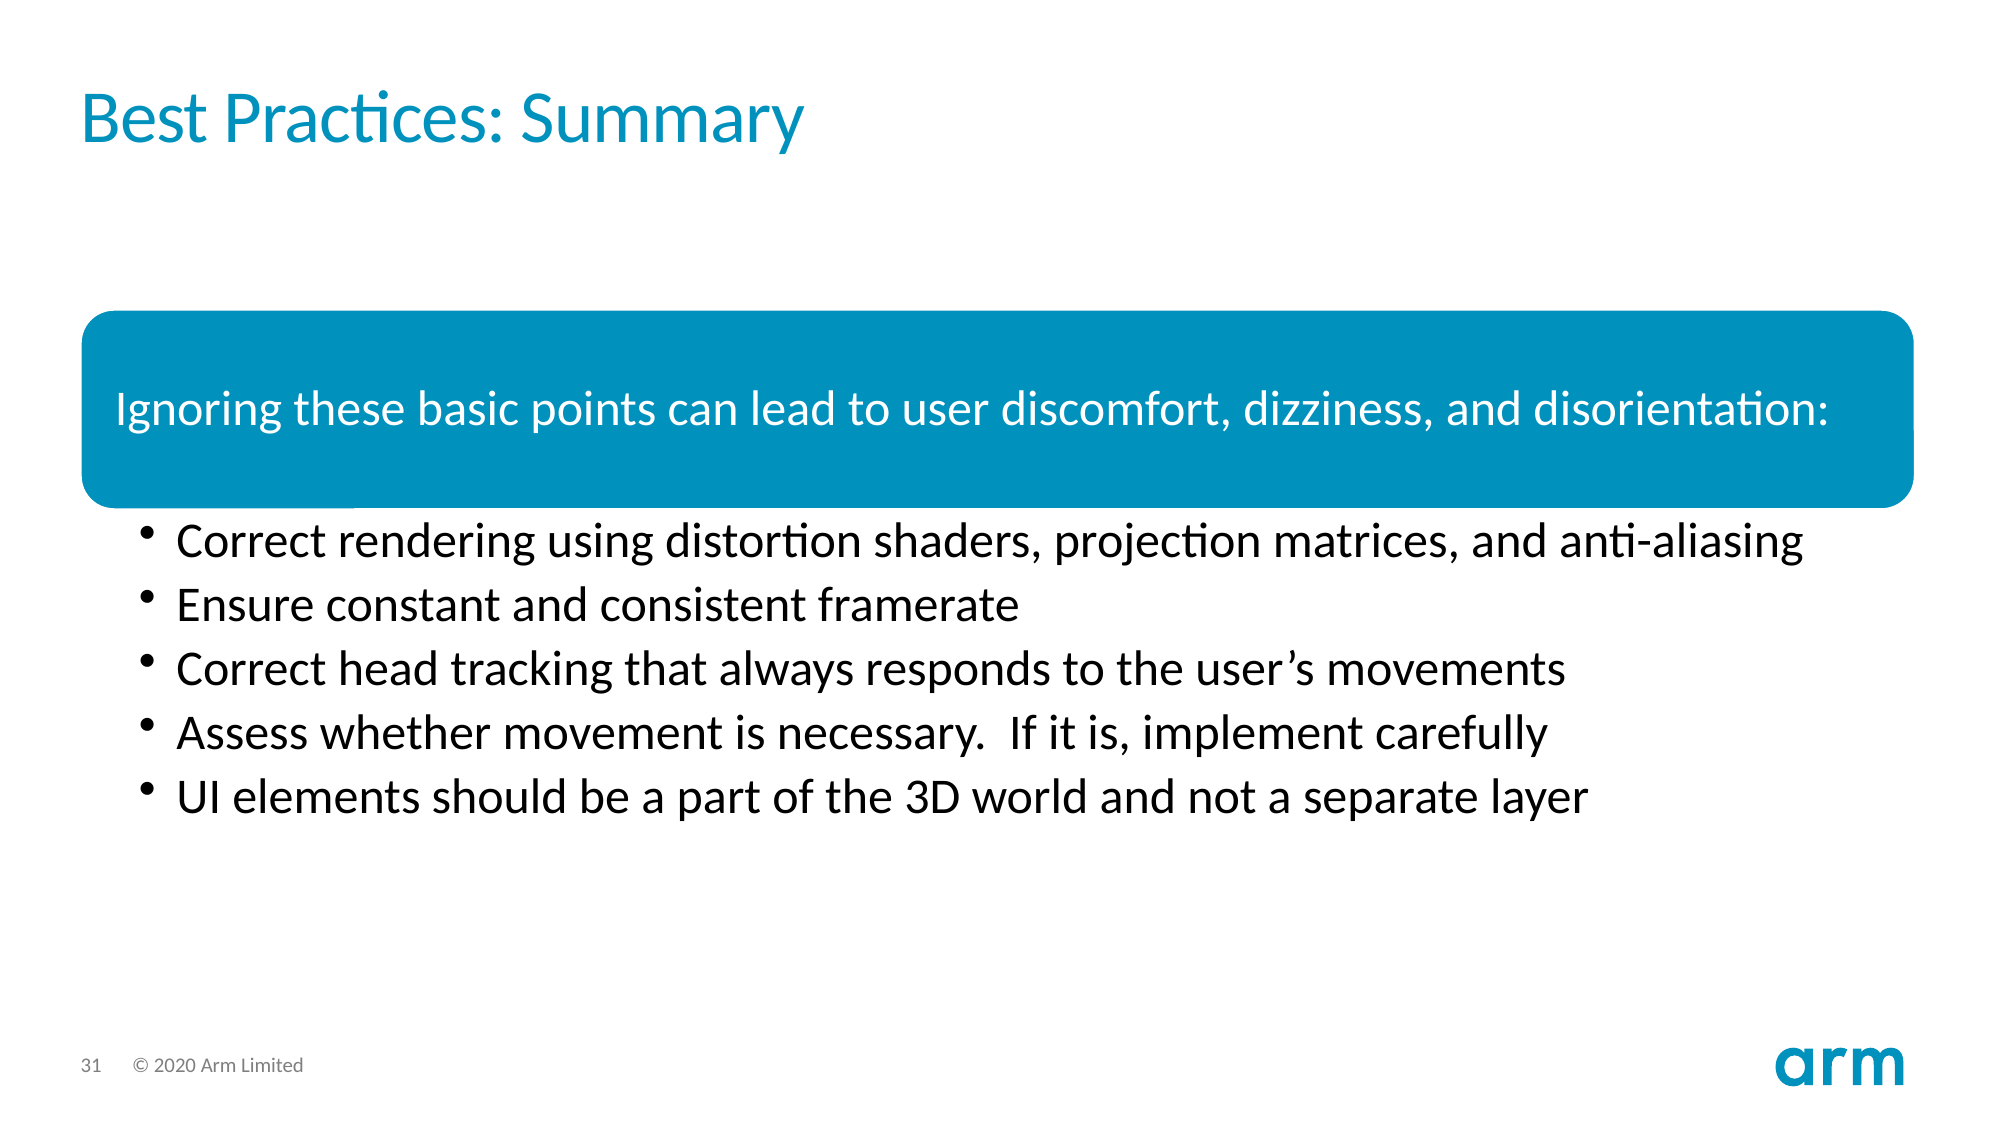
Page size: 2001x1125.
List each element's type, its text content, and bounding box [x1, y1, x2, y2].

title Best Practices: Summary [80, 48, 1915, 158]
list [80, 242, 1915, 914]
